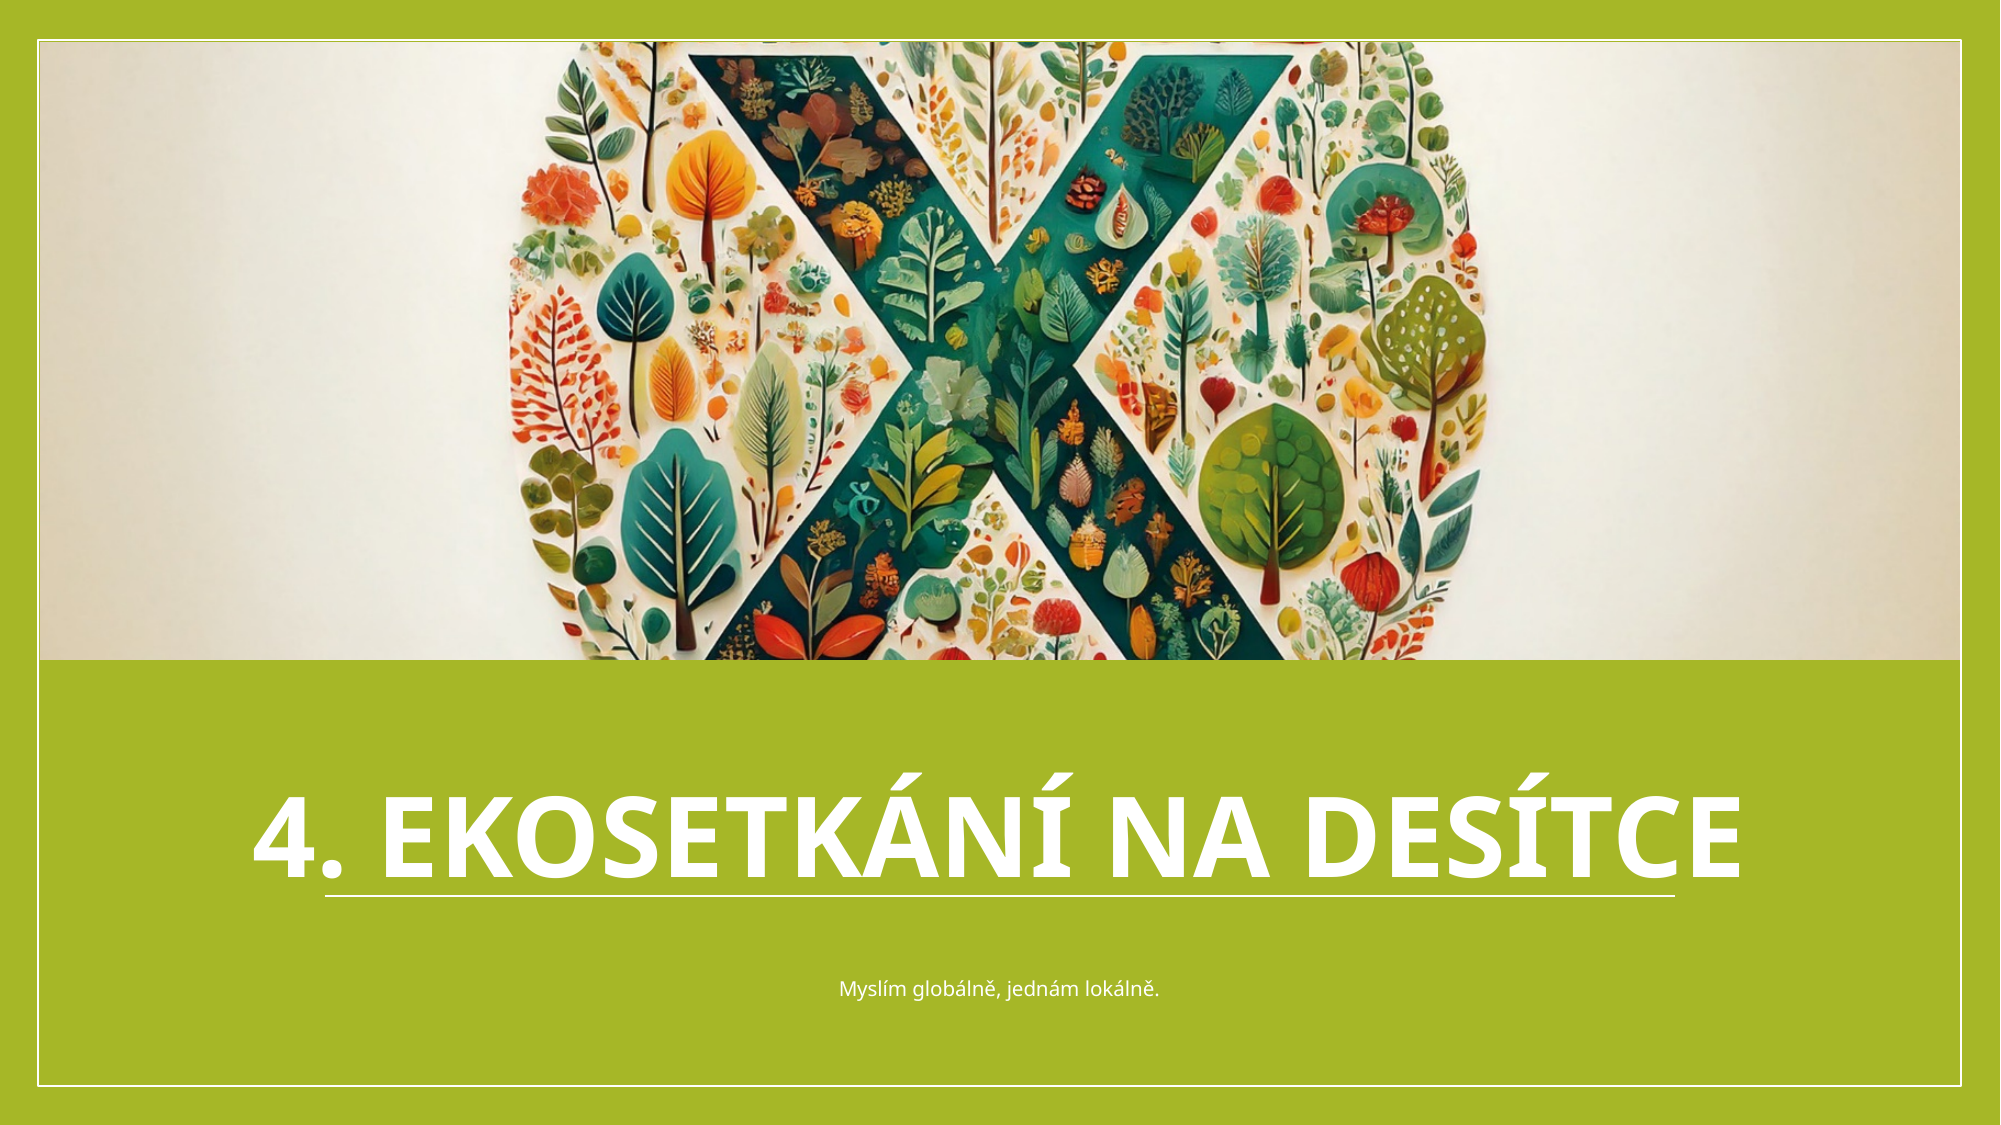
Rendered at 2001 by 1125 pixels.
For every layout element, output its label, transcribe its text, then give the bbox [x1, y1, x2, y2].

picture [39, 41, 1961, 660]
subtitle Myslím globálně, jednám lokálně. [280, 918, 1719, 1010]
title 4. Ekosetkání na Desítce [182, 690, 1818, 908]
